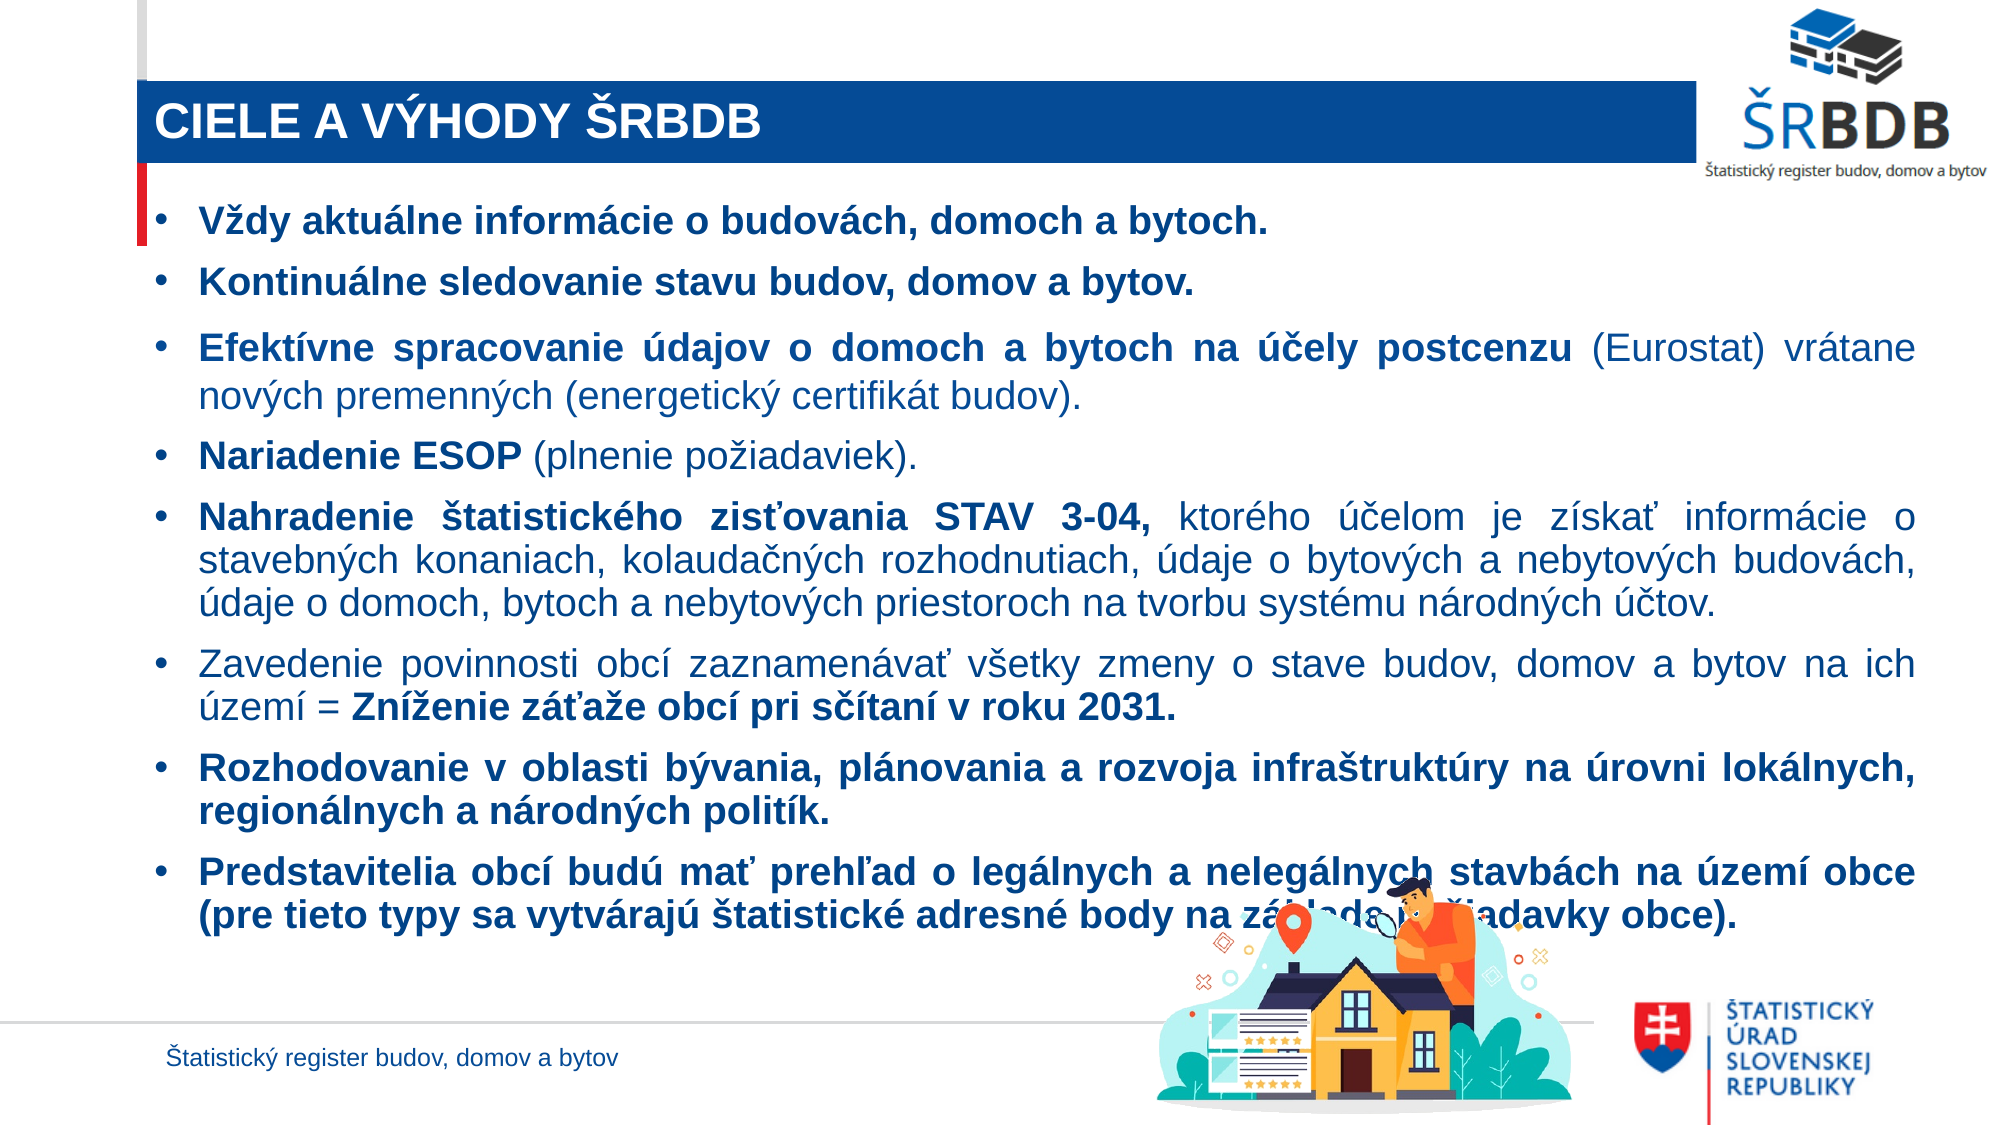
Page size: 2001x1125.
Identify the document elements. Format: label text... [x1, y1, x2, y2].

list Ciele a výhody ŠRBDB [139, 81, 1696, 163]
picture [1115, 824, 1608, 1125]
picture [1696, 0, 2001, 193]
picture [1634, 999, 1874, 1125]
picture [137, 0, 147, 246]
list Štatistický register budov, domov a bytov [150, 1028, 1115, 1089]
list Vždy aktuálne informácie o budovách, domoch a bytoch. Kontinuálne sledovanie stavu budov, domov a bytov. Efektívne spracovanie údajov o domoch a bytoch na účely postcenzu (Eurostat) vrátane nových premenných (energetický certifikát budov). Nariadenie ESOP (plnenie požiadaviek). Nahradenie štatistického zisťovania STAV 3-04, ktorého účelom je získať informácie o stavebných konaniach, kolaudačných rozhodnutiach, údaje o bytových a nebytových budovách, údaje o domoch, bytoch a nebytových priestoroch na tvorbu systému národných účtov. Zavedenie povinnosti obcí zaznamenávať všetky zmeny o stave budov, domov a bytov na ich území = Zníženie záťaže obcí pri sčítaní v roku 2031. Rozhodovanie v oblasti bývania, plánovania a rozvoja infraštruktúry na úrovni lokálnych, regionálnych a národných politík. Predstavitelia obcí budú mať prehľad o legálnych a nelegálnych stavbách na území obce (pre tieto typy sa vytvárajú štatistické adresné body na základe požiadavky obce). [139, 192, 1932, 949]
